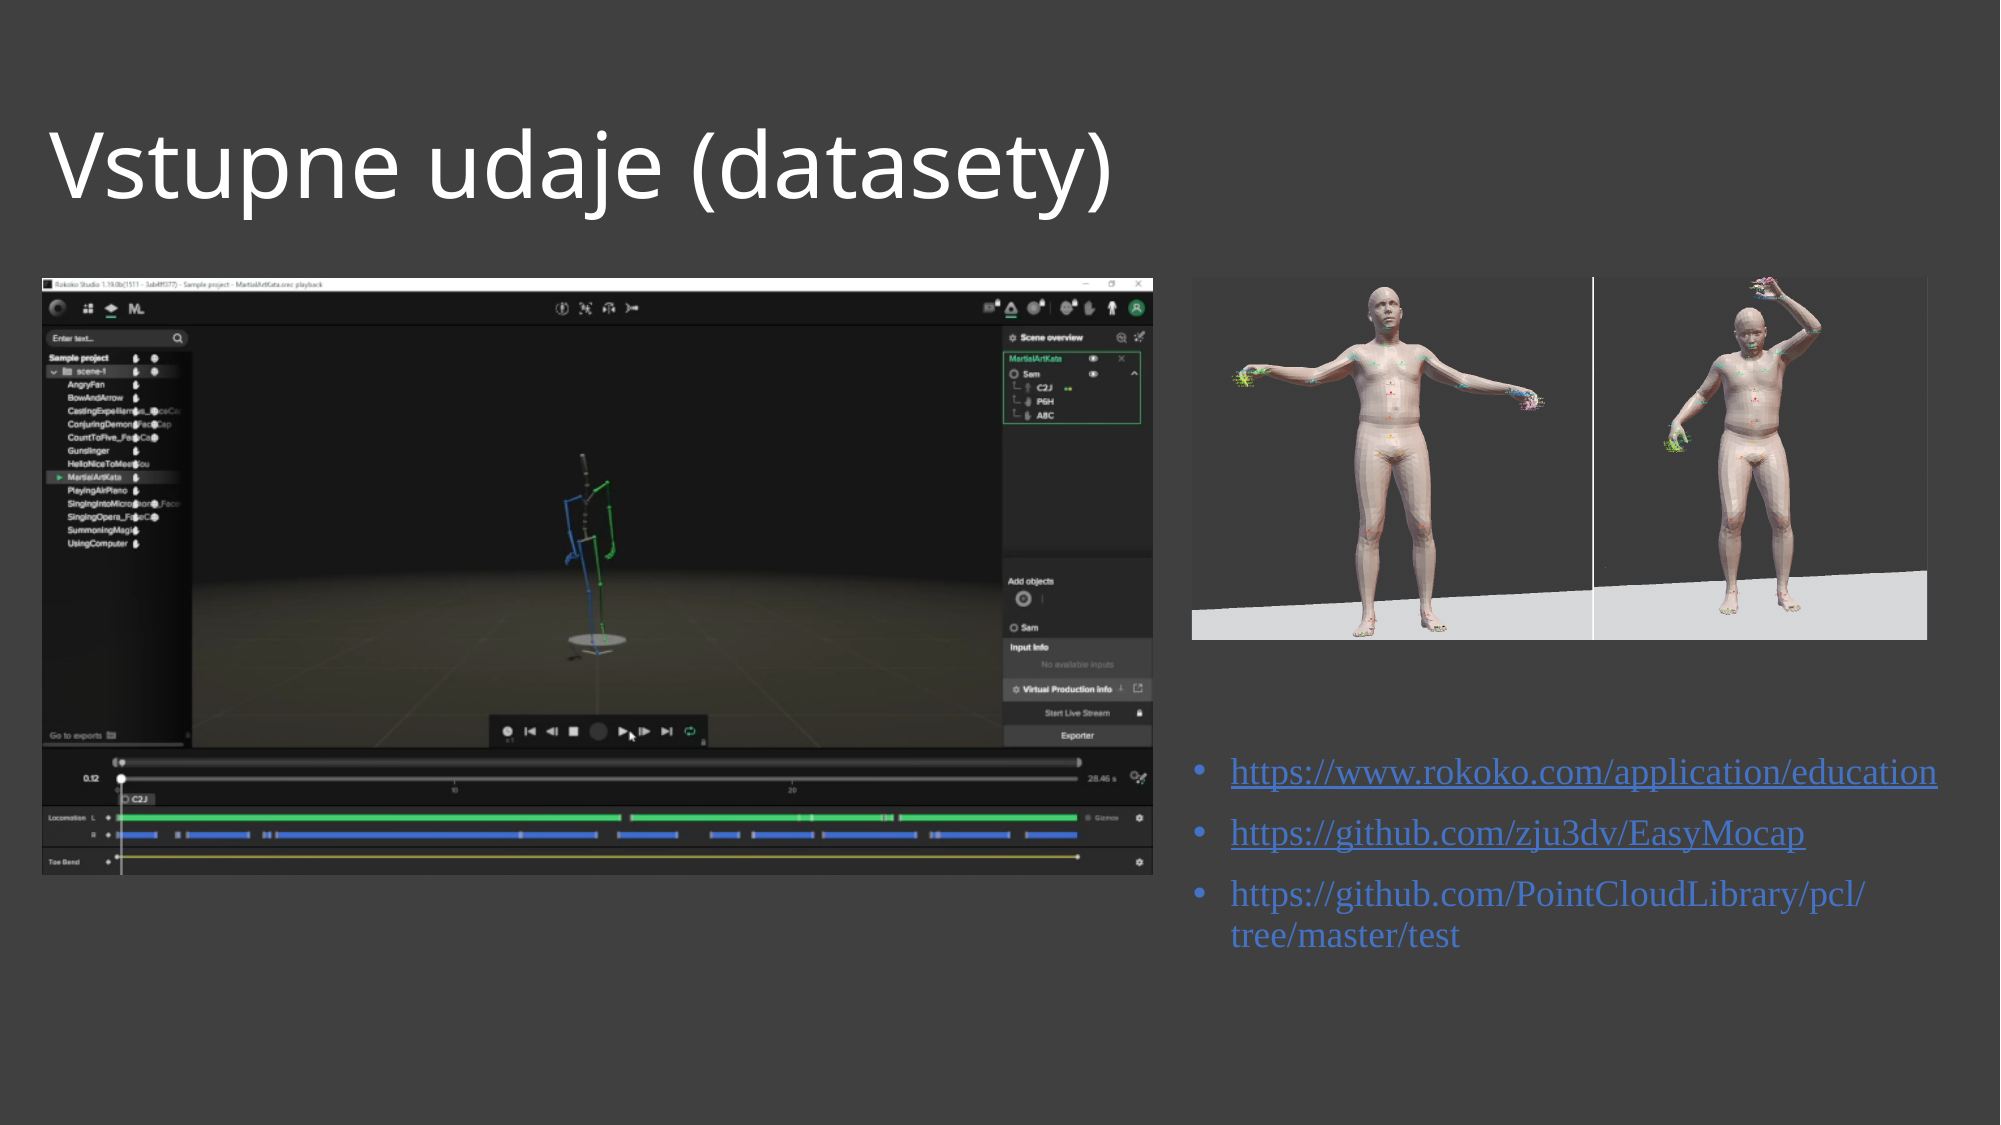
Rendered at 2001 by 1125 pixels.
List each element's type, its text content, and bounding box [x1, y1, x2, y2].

picture [1191, 277, 1928, 640]
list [41, 277, 1154, 876]
title Vstupne udaje (datasety) [34, 59, 1760, 278]
list https://www.rokoko.com/application/education https://github.com/zju3dv/EasyMocap https://github.com/PointCloudLibrary/pcl/tree/master/test [1178, 744, 1978, 1125]
